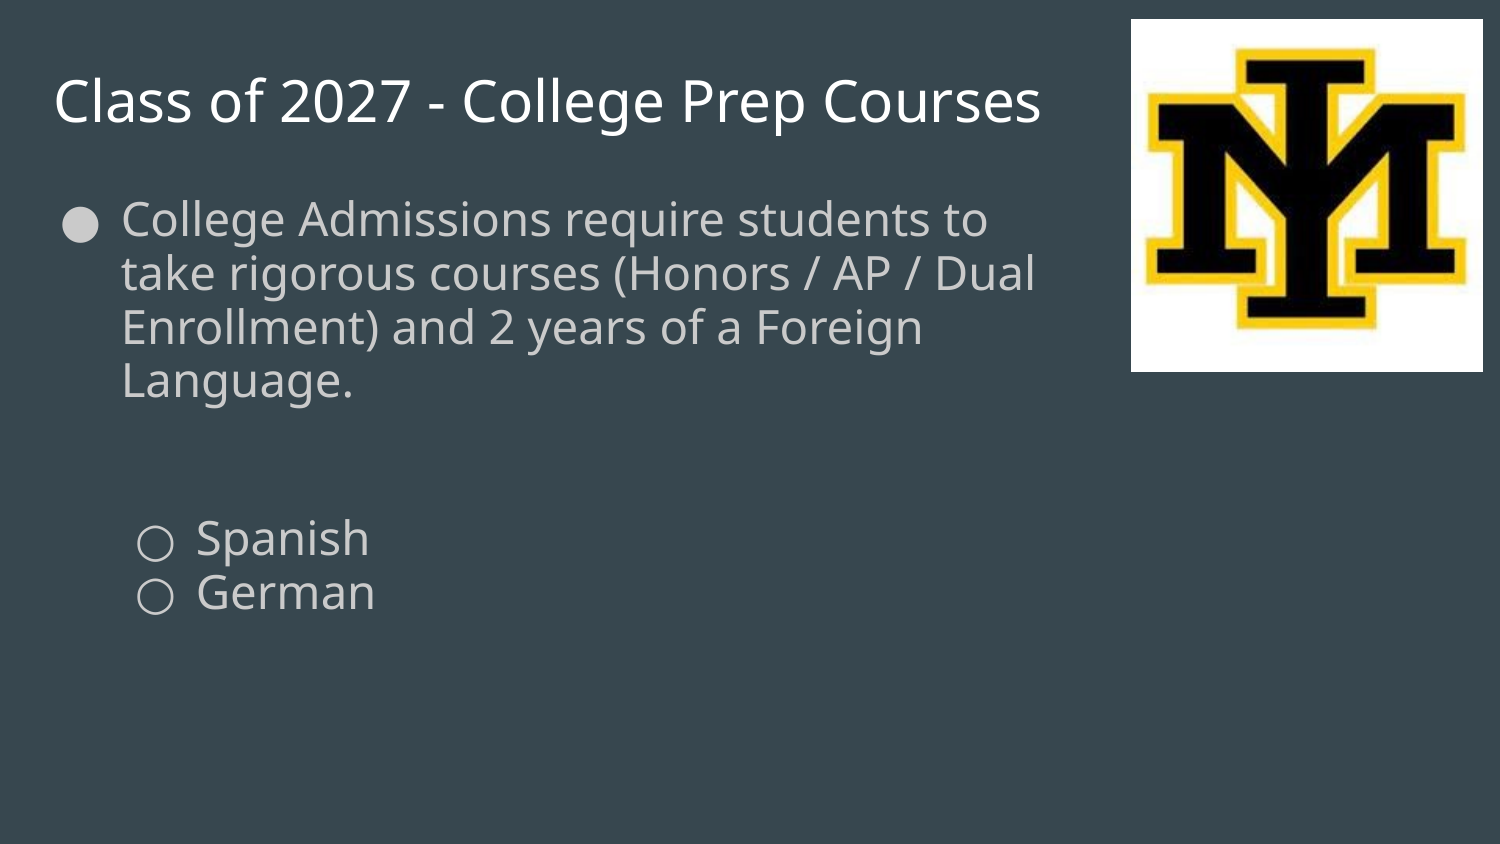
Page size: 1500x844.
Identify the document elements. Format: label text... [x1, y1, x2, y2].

picture [1130, 19, 1483, 372]
list College Admissions require students to take rigorous courses (Honors / AP / Dual Enrollment) and 2 years of a Foreign Language. Spanish German [30, 178, 1104, 816]
title Class of 2027 - College Prep Courses [38, 49, 1097, 178]
